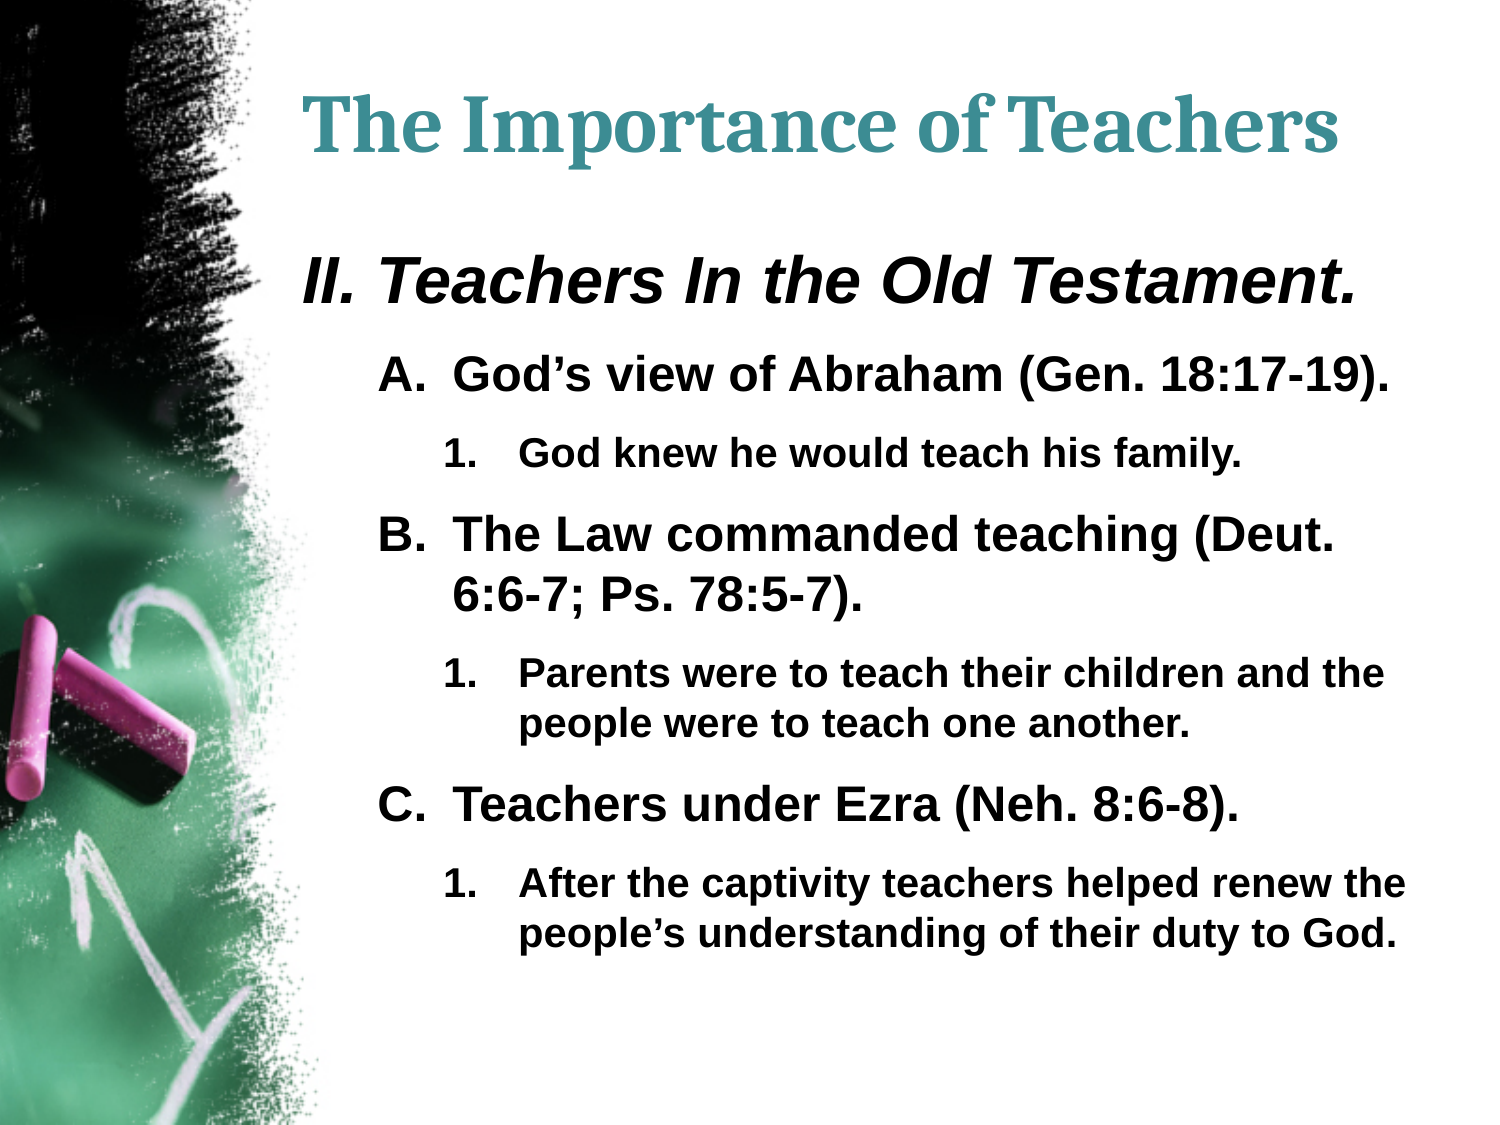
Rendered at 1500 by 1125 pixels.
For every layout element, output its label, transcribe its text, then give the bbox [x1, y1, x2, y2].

list II. Teachers In the Old Testament. God’s view of Abraham (Gen. 18:17-19). God knew he would teach his family. The Law commanded teaching (Deut. 6:6-7; Ps. 78:5-7). Parents were to teach their children and the people were to teach one another. Teachers under Ezra (Neh. 8:6-8). After the captivity teachers helped renew the people’s understanding of their duty to God. [287, 228, 1438, 1071]
title The Importance of Teachers [287, 50, 1438, 188]
picture [0, 0, 1500, 1125]
